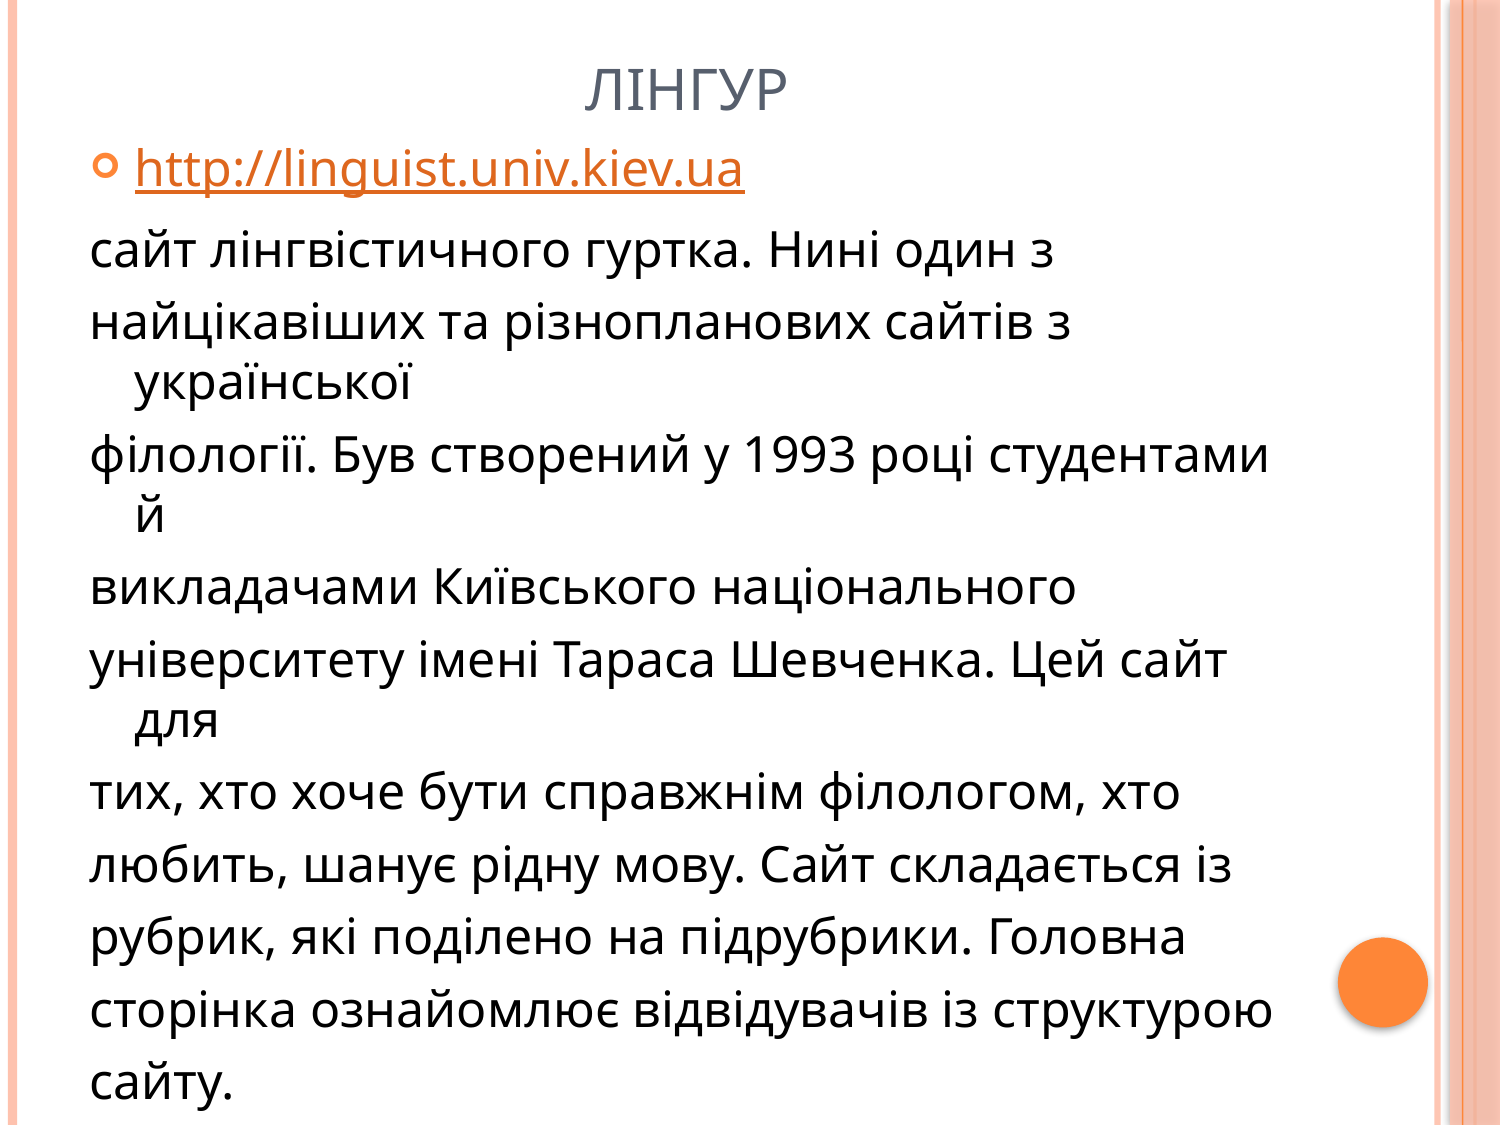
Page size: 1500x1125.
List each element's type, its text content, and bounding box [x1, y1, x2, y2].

title Лінгур [75, 45, 1300, 128]
list http://linguist.univ.kiev.ua сайт лінгвістичного гуртка. Нині один з найцікавіших та різнопланових сайтів з української філології. Був створений у 1993 році студентами й викладачами Київського національного університету імені Тараса Шевченка. Цей сайт для тих, хто хоче бути справжнім філологом, хто любить, шанує рідну мову. Сайт складається із рубрик, які поділено на підрубрики. Головна сторінка ознайомлює відвідувачів із структурою сайту. [75, 128, 1300, 1062]
